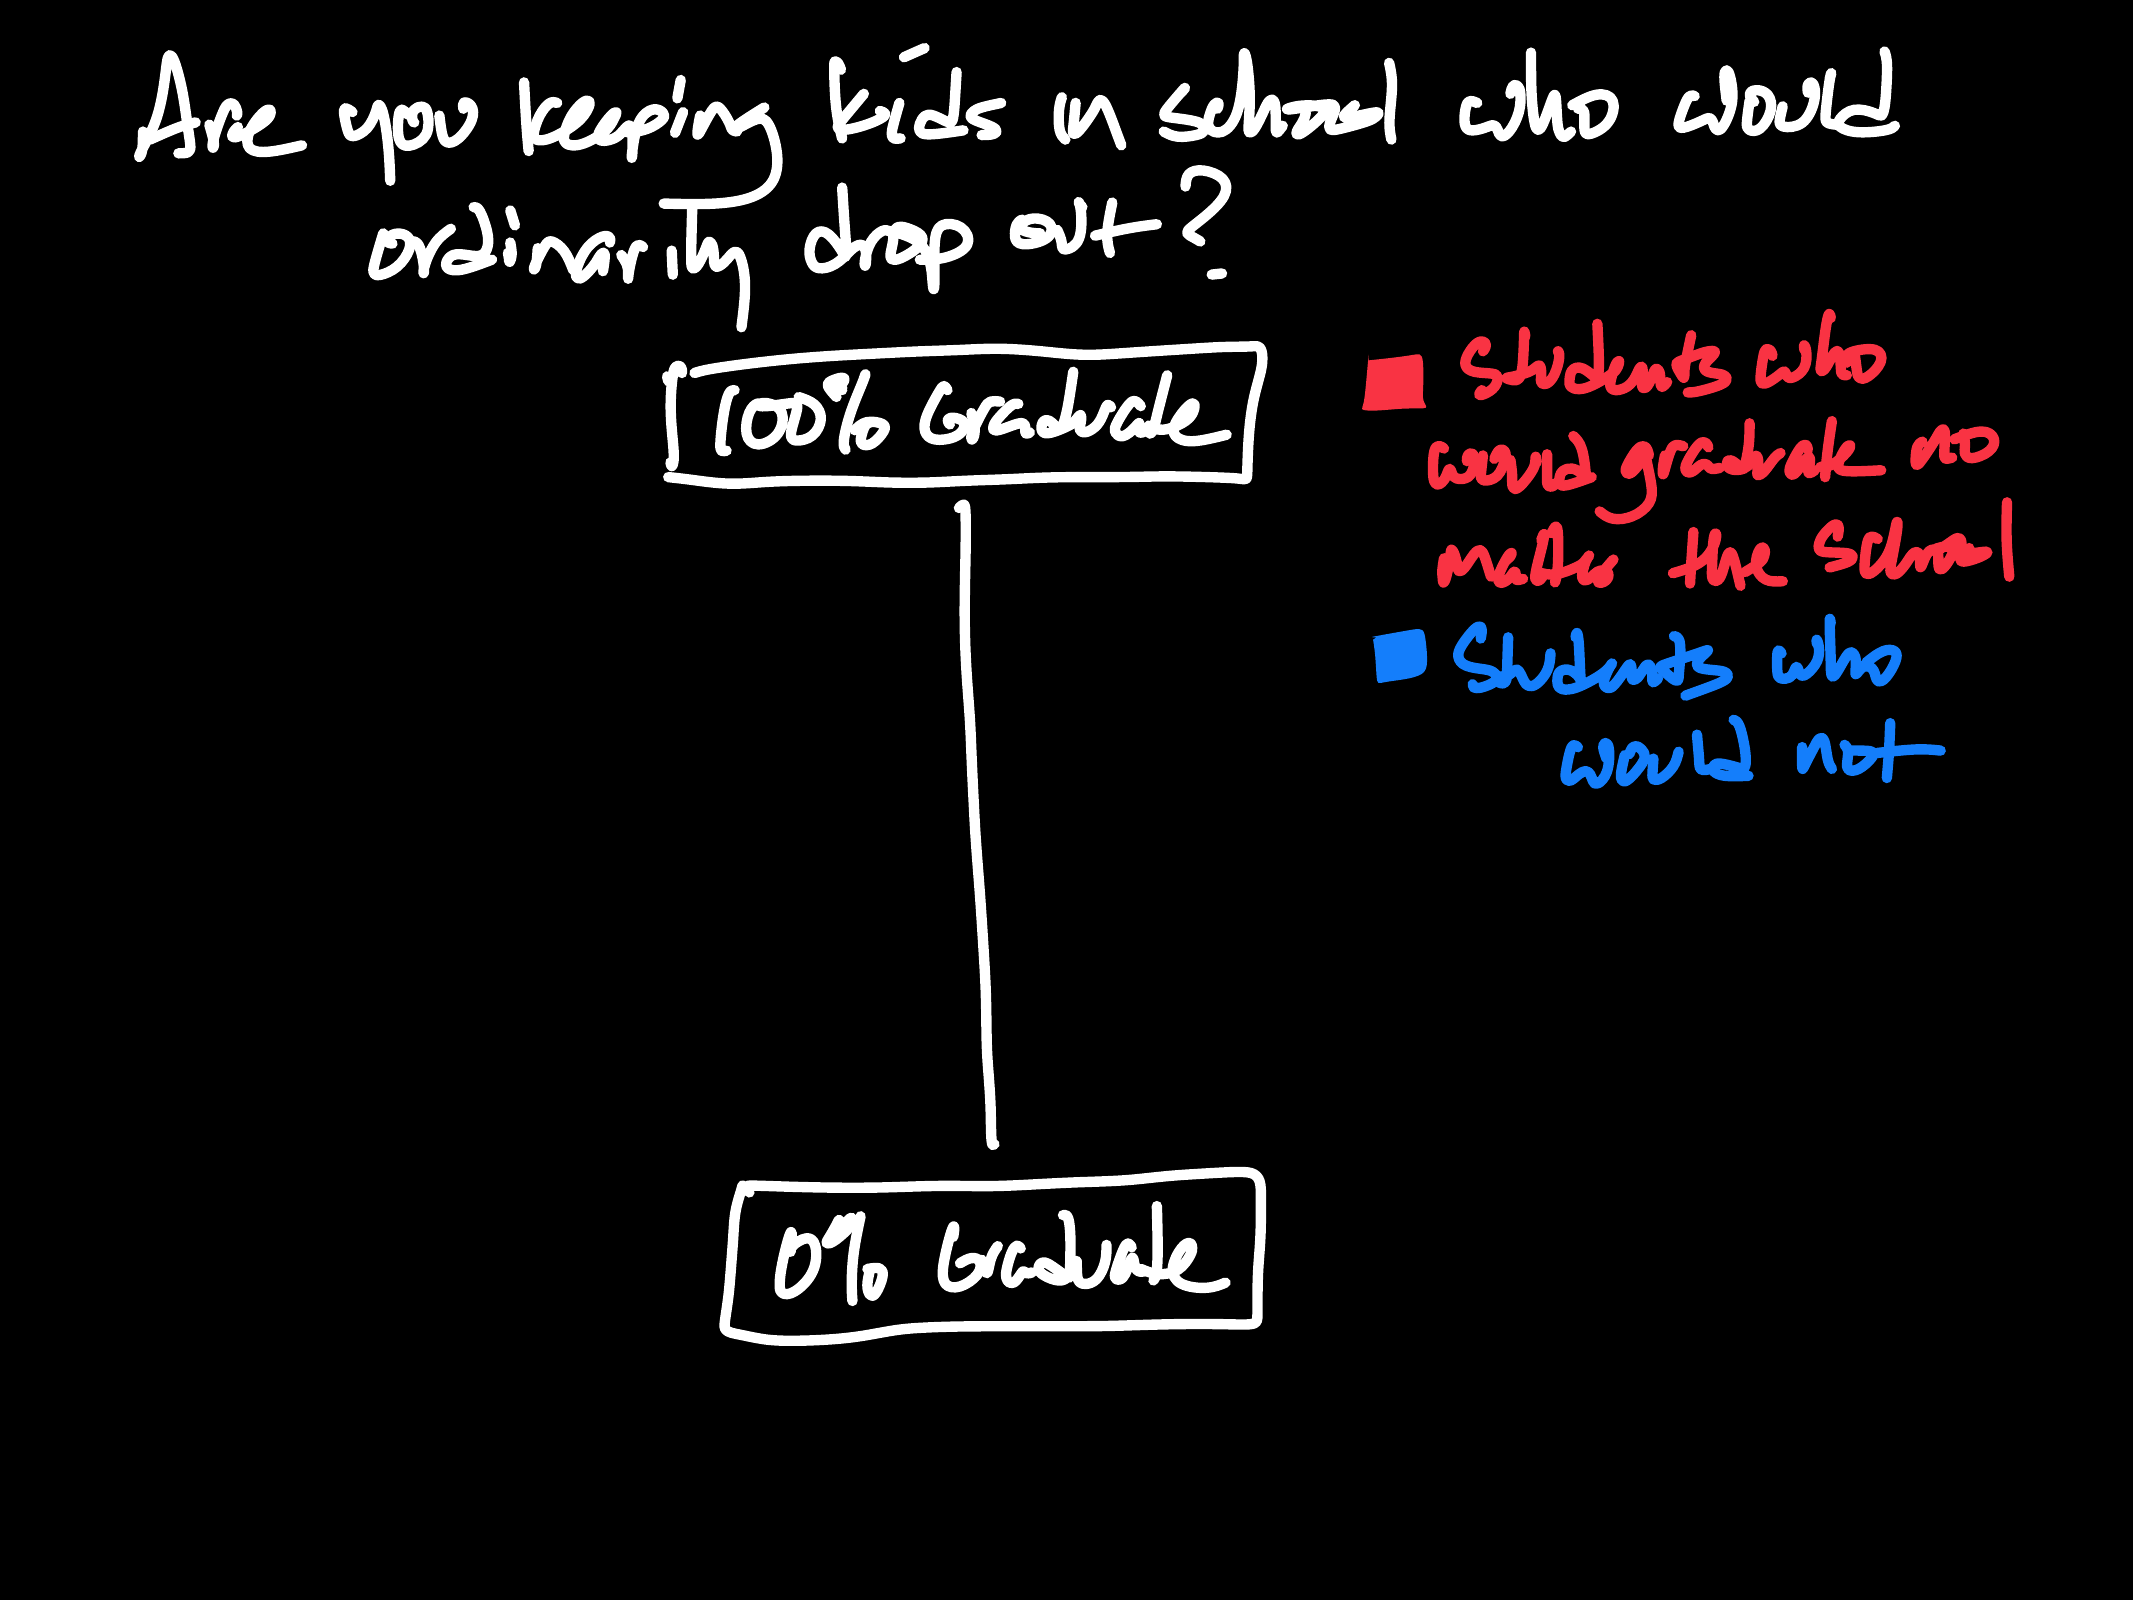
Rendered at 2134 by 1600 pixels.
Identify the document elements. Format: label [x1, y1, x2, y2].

text_box [724, 1171, 1262, 1341]
text_box [138, 47, 2010, 1146]
